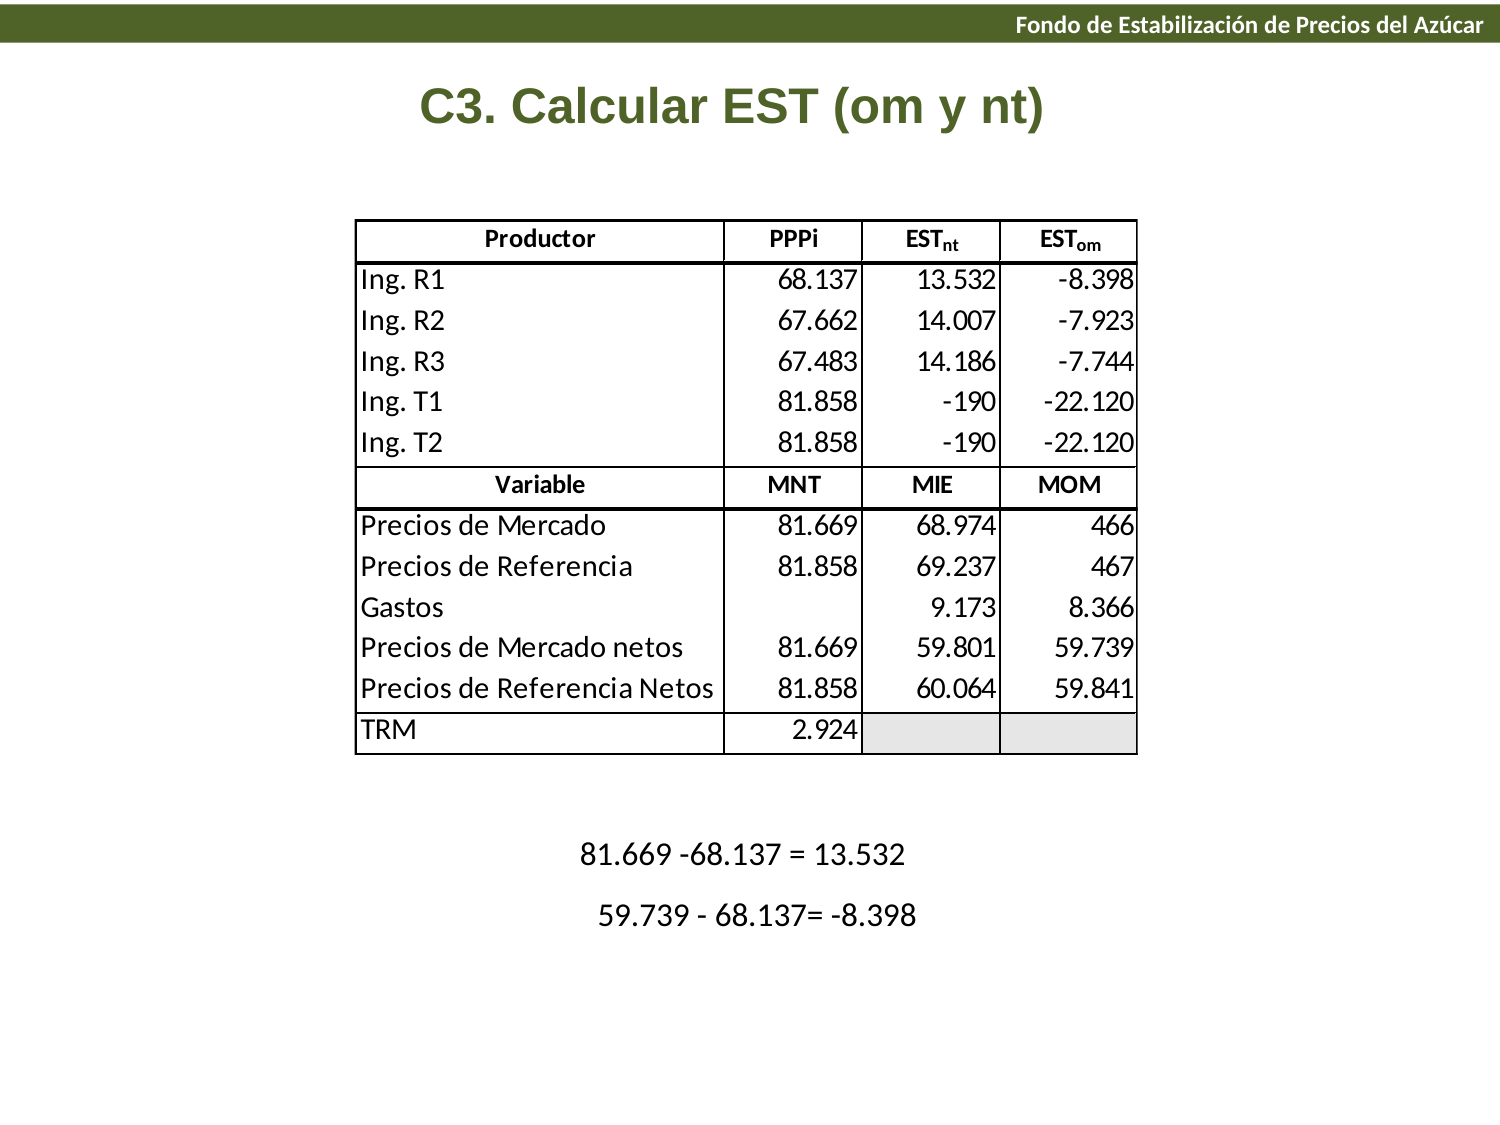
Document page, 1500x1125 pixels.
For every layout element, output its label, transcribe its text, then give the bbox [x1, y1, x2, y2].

text_box C3. Calcular EST (om y nt) [29, 66, 1436, 142]
text_box Fondo de Estabilización de Precios del Azúcar [0, 2, 1500, 45]
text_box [354, 219, 1140, 758]
